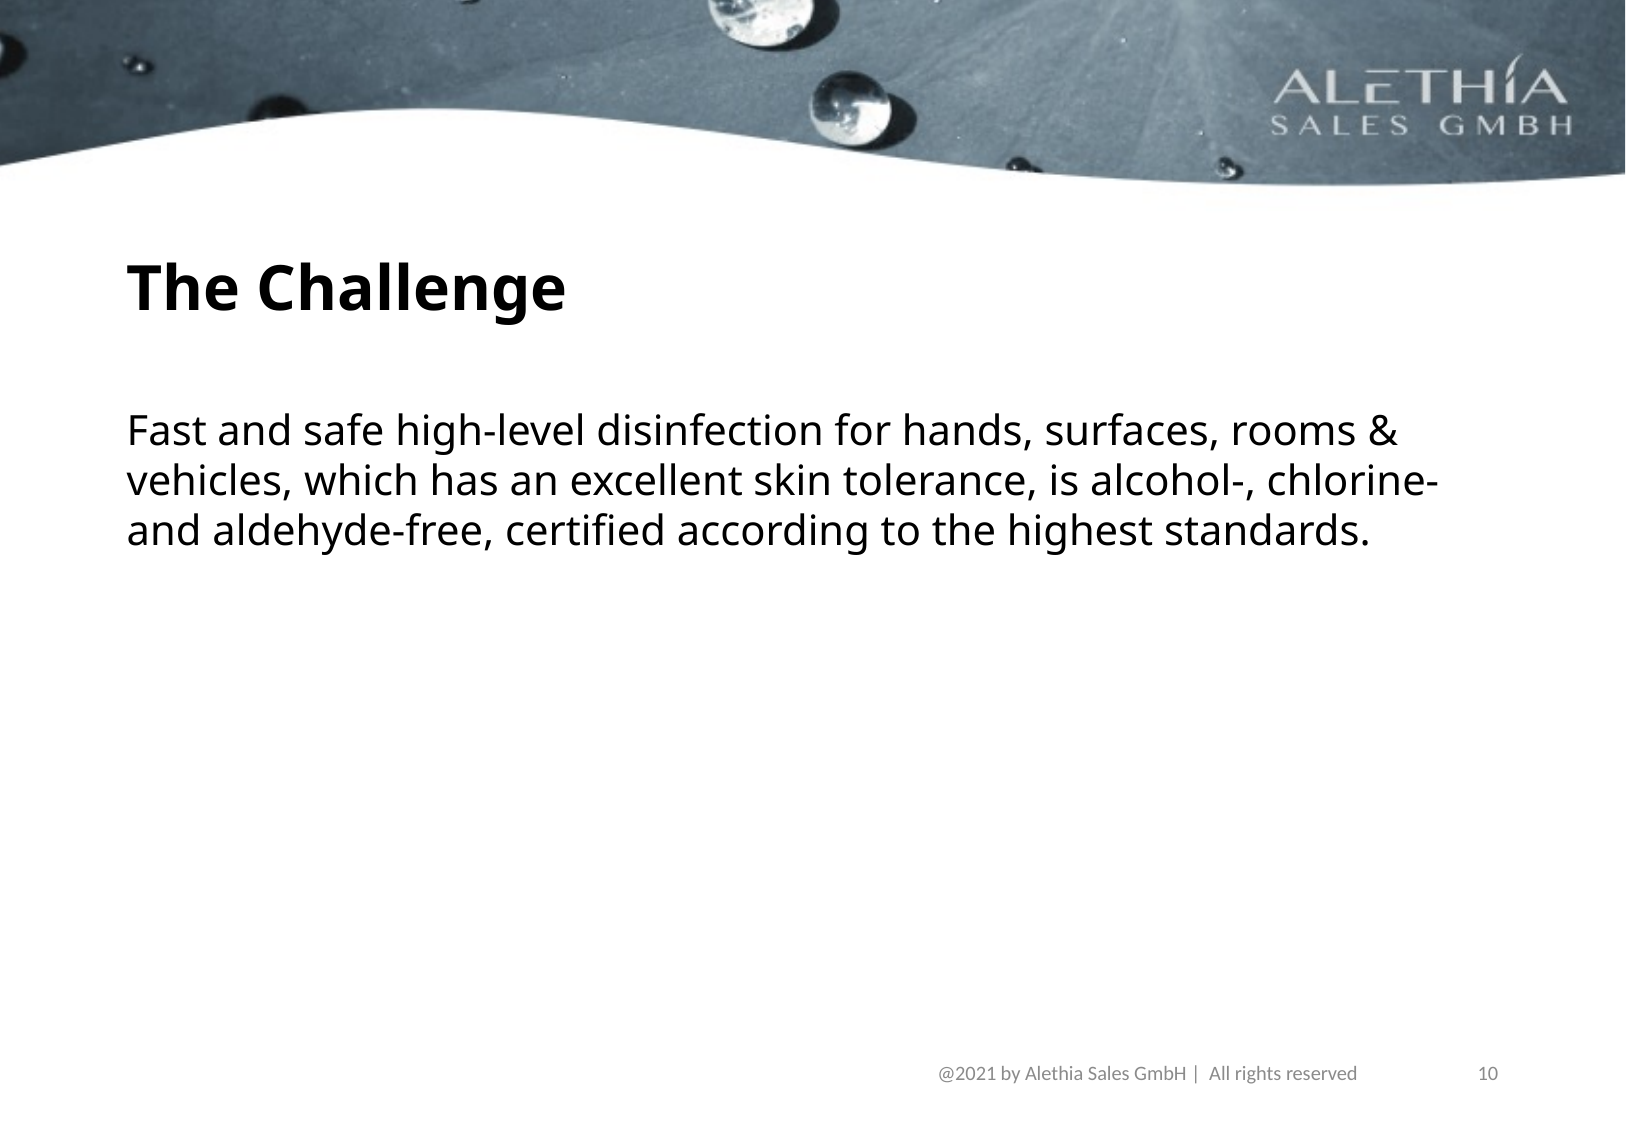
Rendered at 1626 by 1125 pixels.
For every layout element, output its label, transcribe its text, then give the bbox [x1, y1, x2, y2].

title The Challenge [111, 240, 1514, 354]
picture [0, 0, 1626, 1125]
footer @2021 by Alethia Sales GmbH | All rights reserved [873, 1042, 1147, 1103]
slide_number 10 [1147, 1042, 1514, 1103]
list Fast and safe high-level disinfection for hands, surfaces, rooms & vehicles, which has an excellent skin tolerance, is alcohol-, chlorine- and aldehyde-free, certified according to the highest standards. [111, 396, 1514, 1066]
